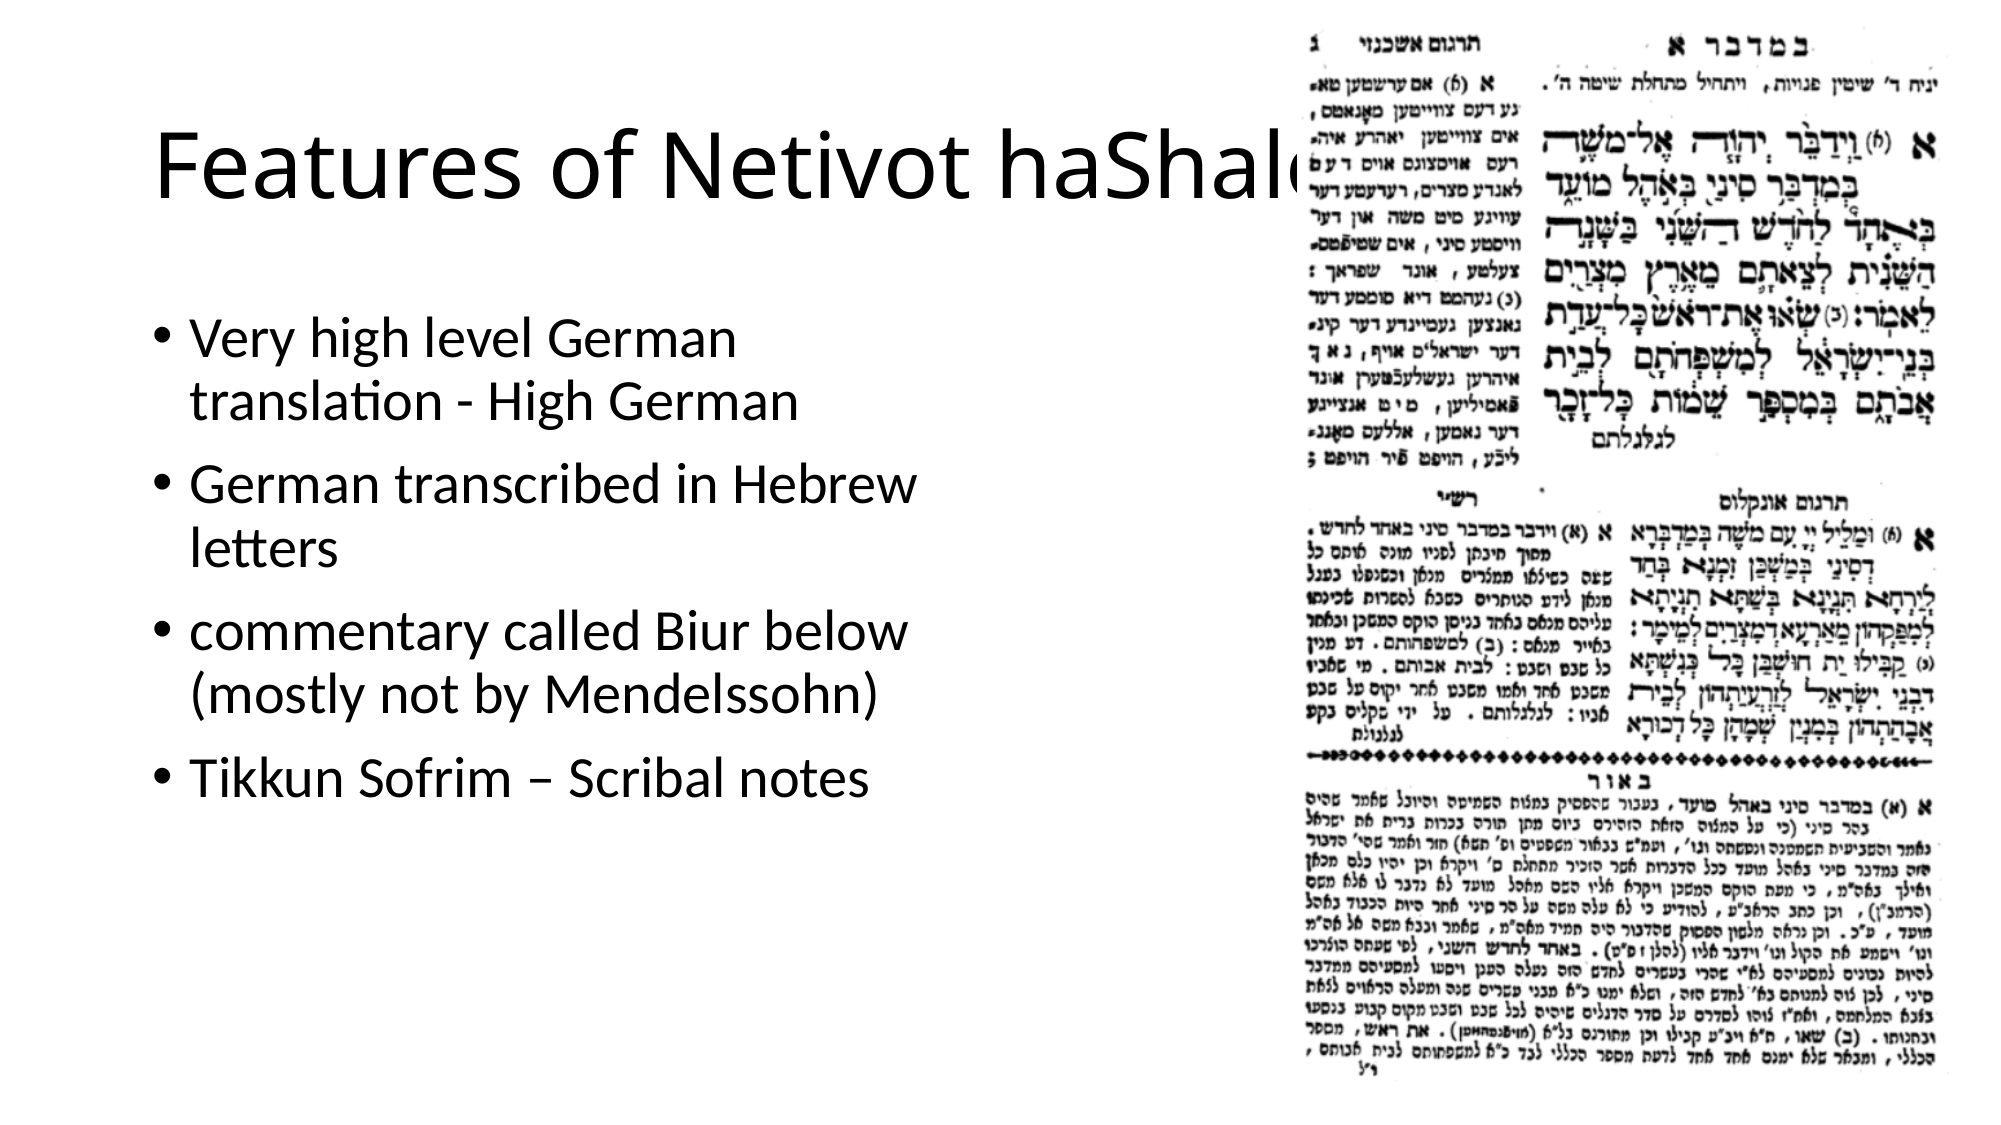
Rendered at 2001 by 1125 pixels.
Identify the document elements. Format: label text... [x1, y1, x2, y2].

title Features of Netivot haShalom [137, 59, 1297, 278]
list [1297, 14, 1949, 1081]
list Very high level German translation - High German German transcribed in Hebrew letters commentary called Biur below (mostly not by Mendelssohn) Tikkun Sofrim – Scribal notes [137, 299, 988, 1014]
